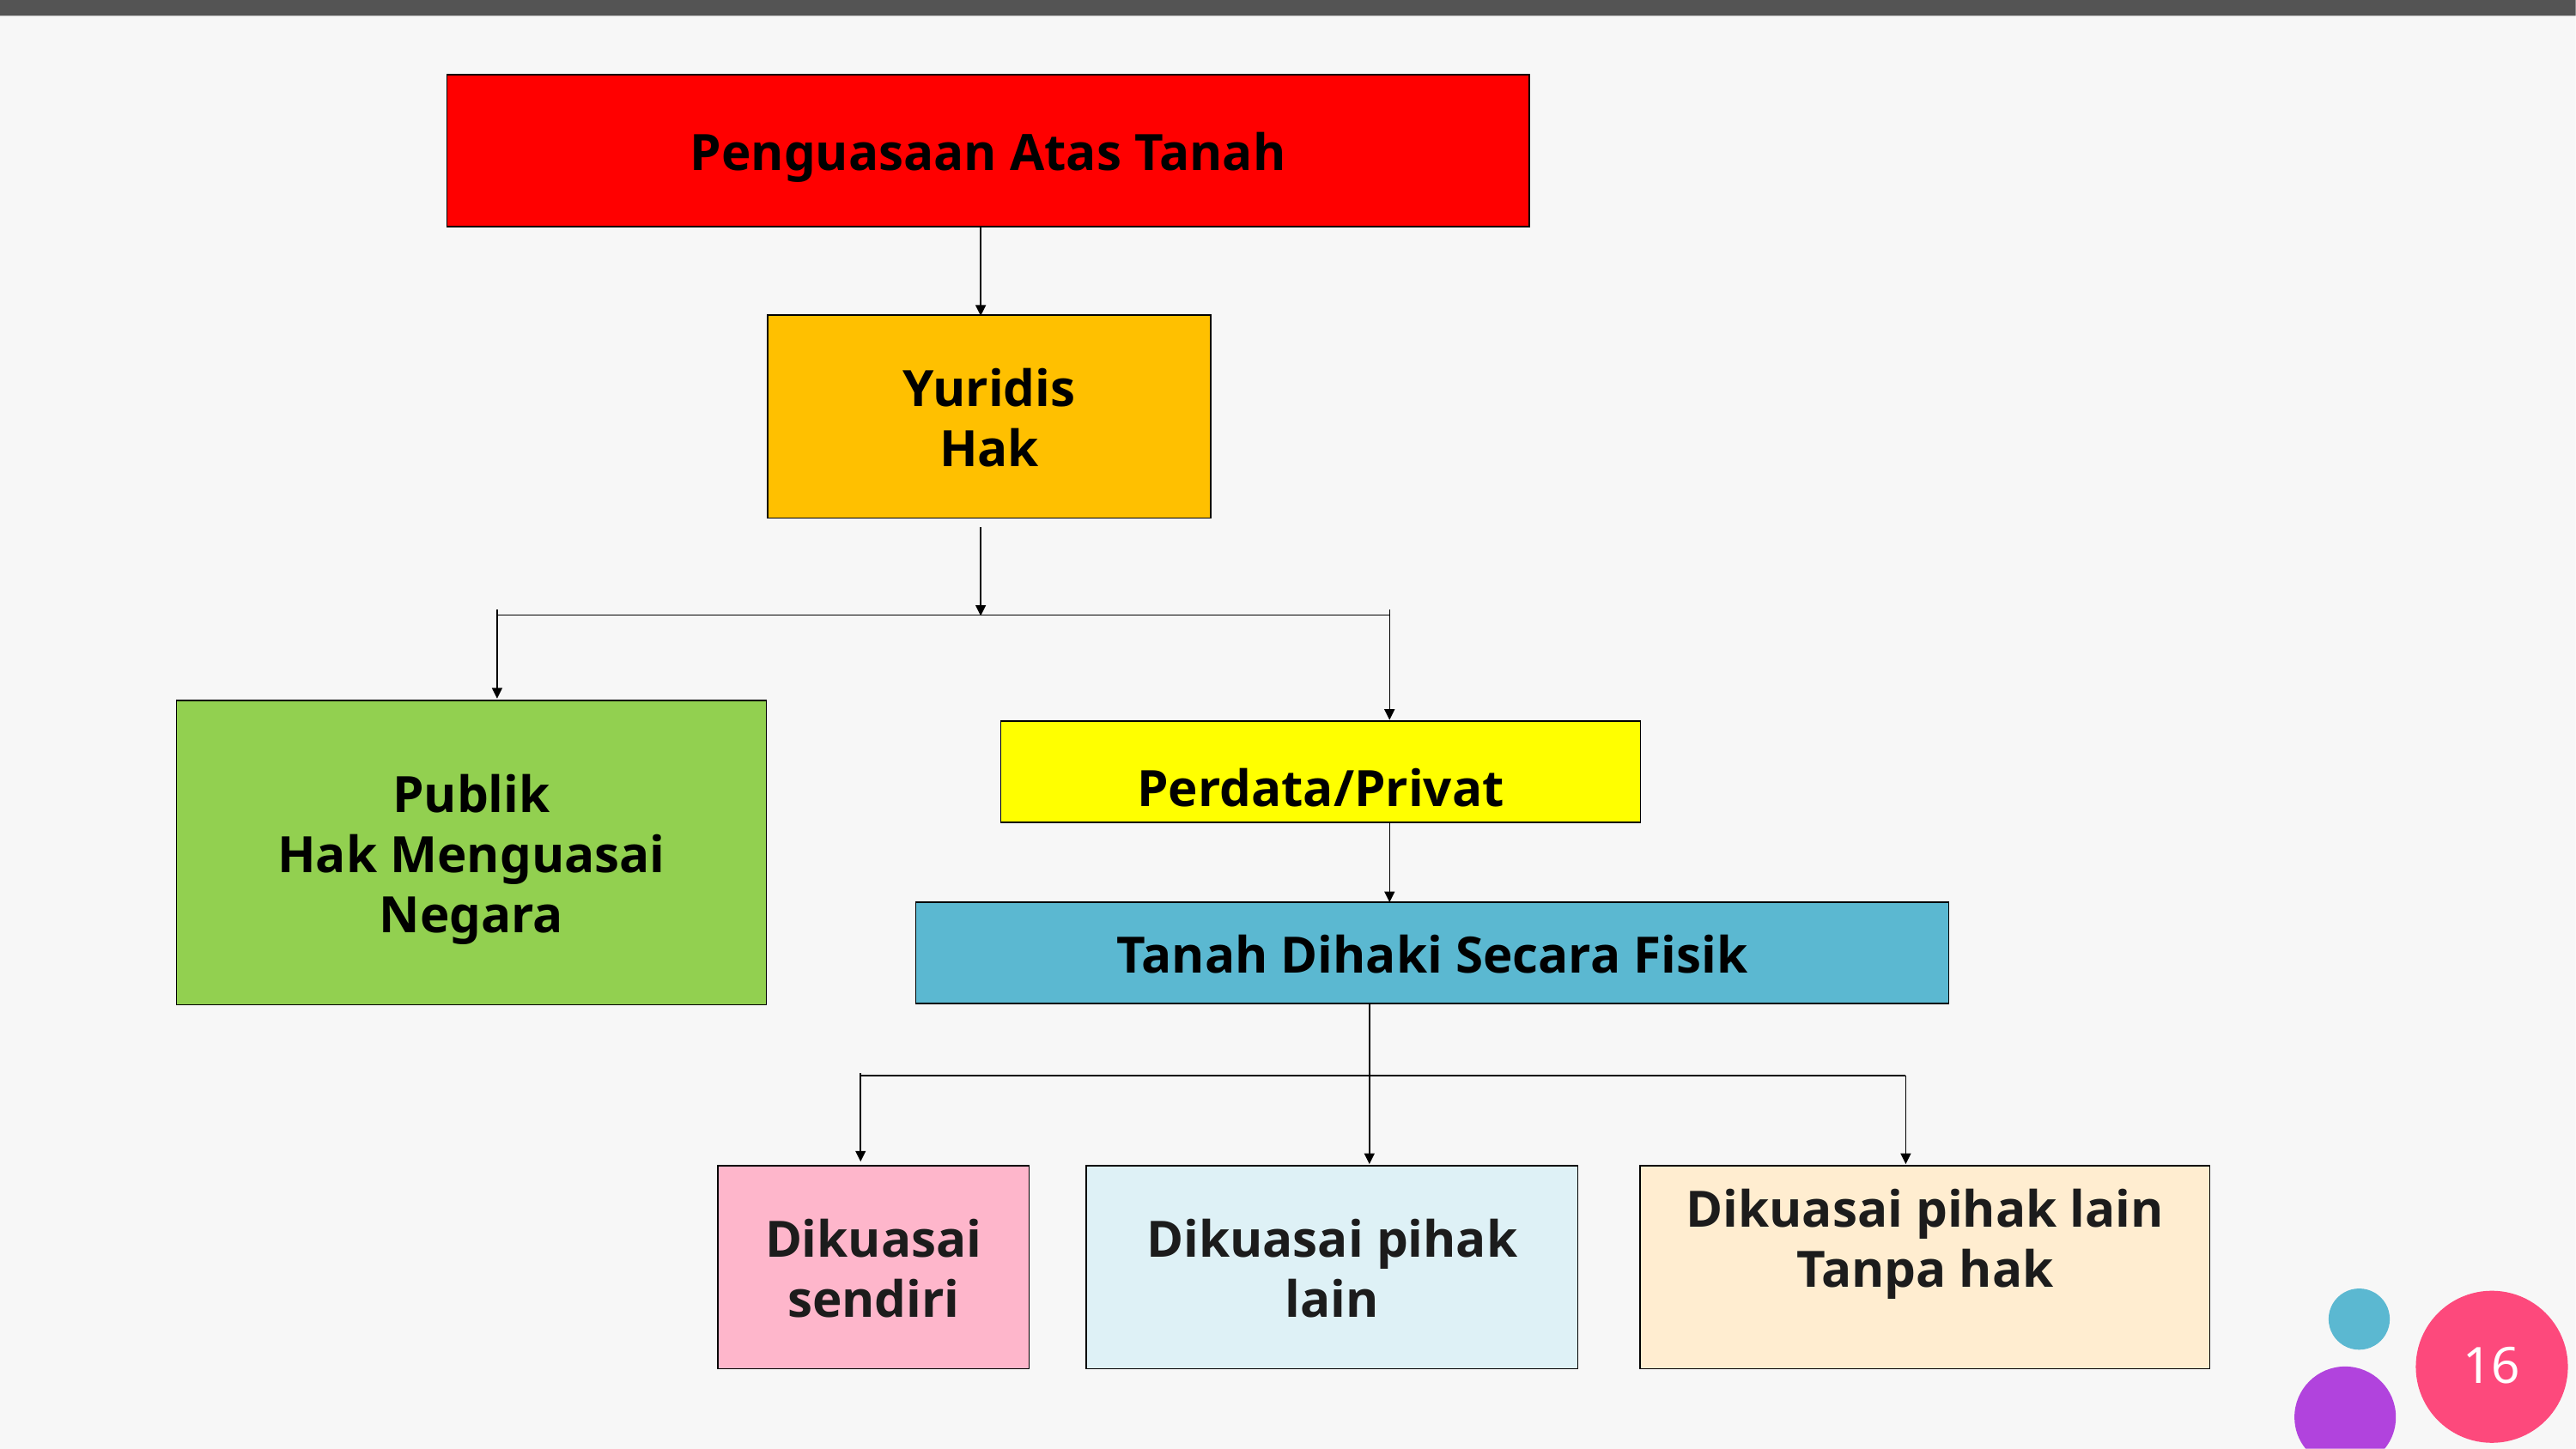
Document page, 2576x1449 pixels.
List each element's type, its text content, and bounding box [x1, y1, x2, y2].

slide_number 16 [2415, 1328, 2568, 1406]
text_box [176, 74, 2210, 1369]
